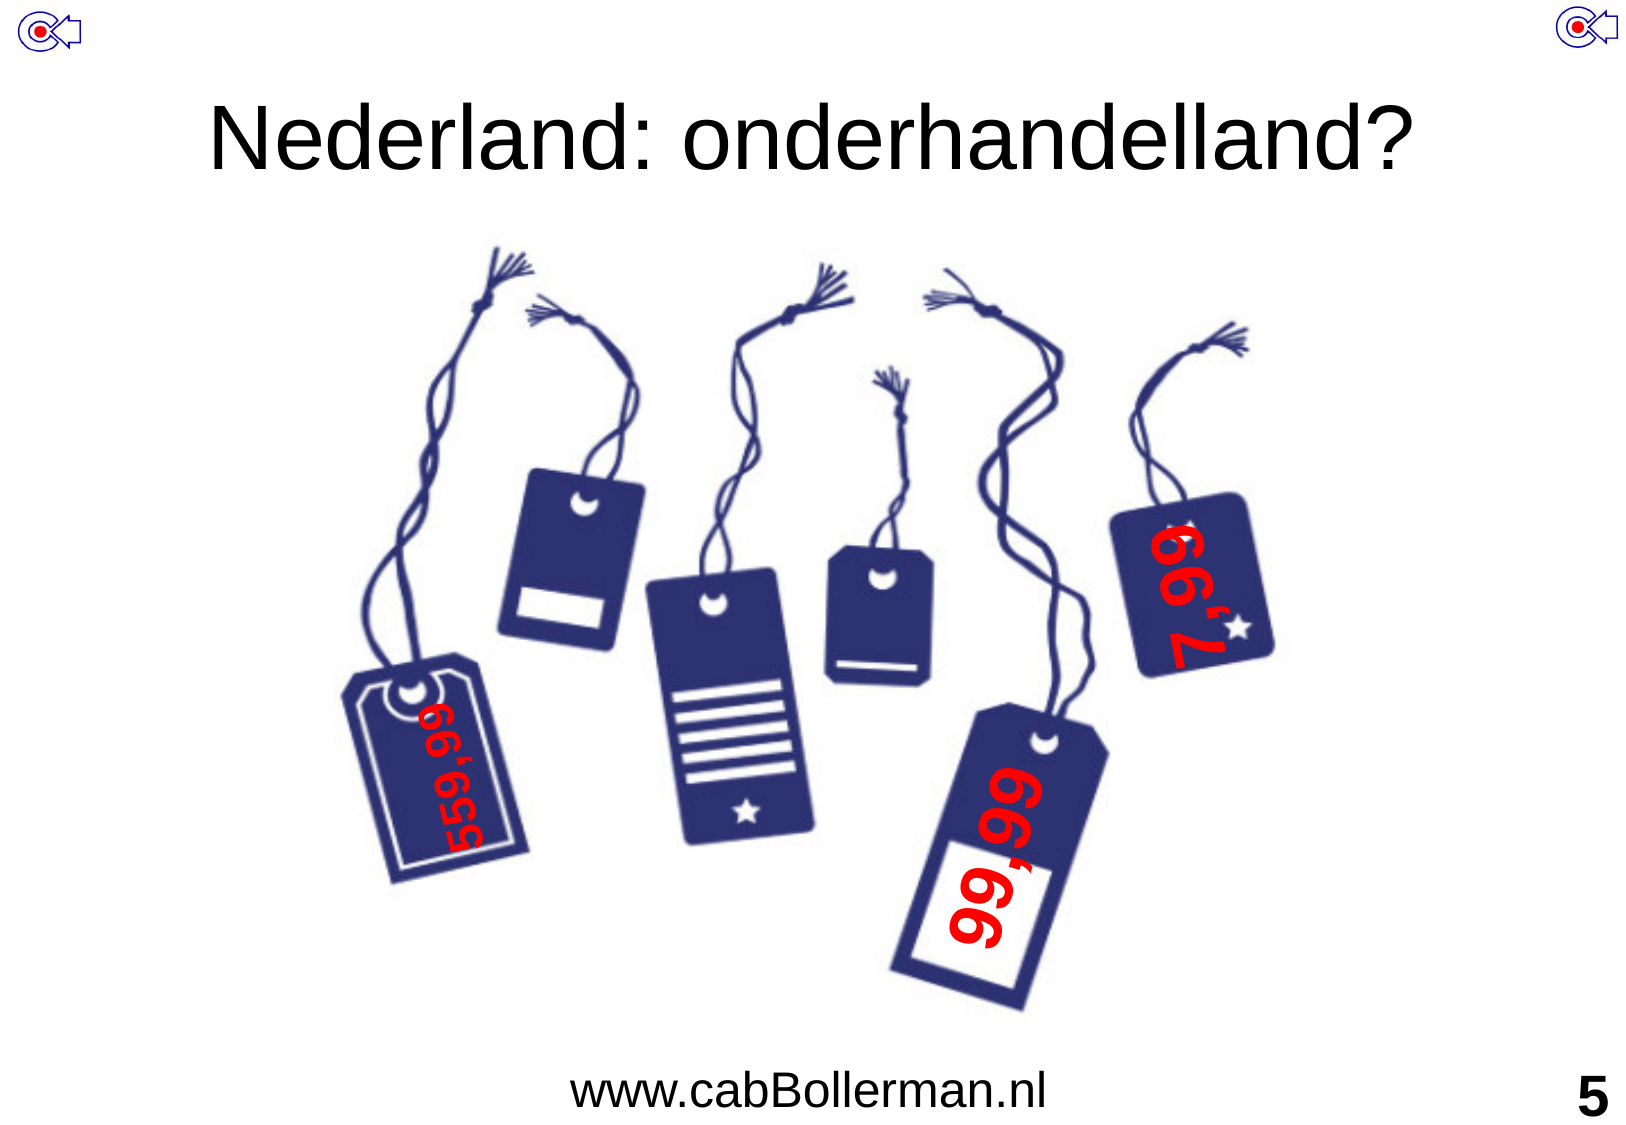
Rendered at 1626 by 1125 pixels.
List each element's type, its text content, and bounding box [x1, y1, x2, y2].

picture [261, 231, 1357, 1024]
footer www.cabBollerman.nl [555, 1050, 1070, 1125]
picture [1551, 0, 1625, 57]
slide_number 5 [1287, 1050, 1625, 1125]
title Nederland: onderhandelland? [121, 76, 1503, 311]
picture [13, 4, 88, 61]
